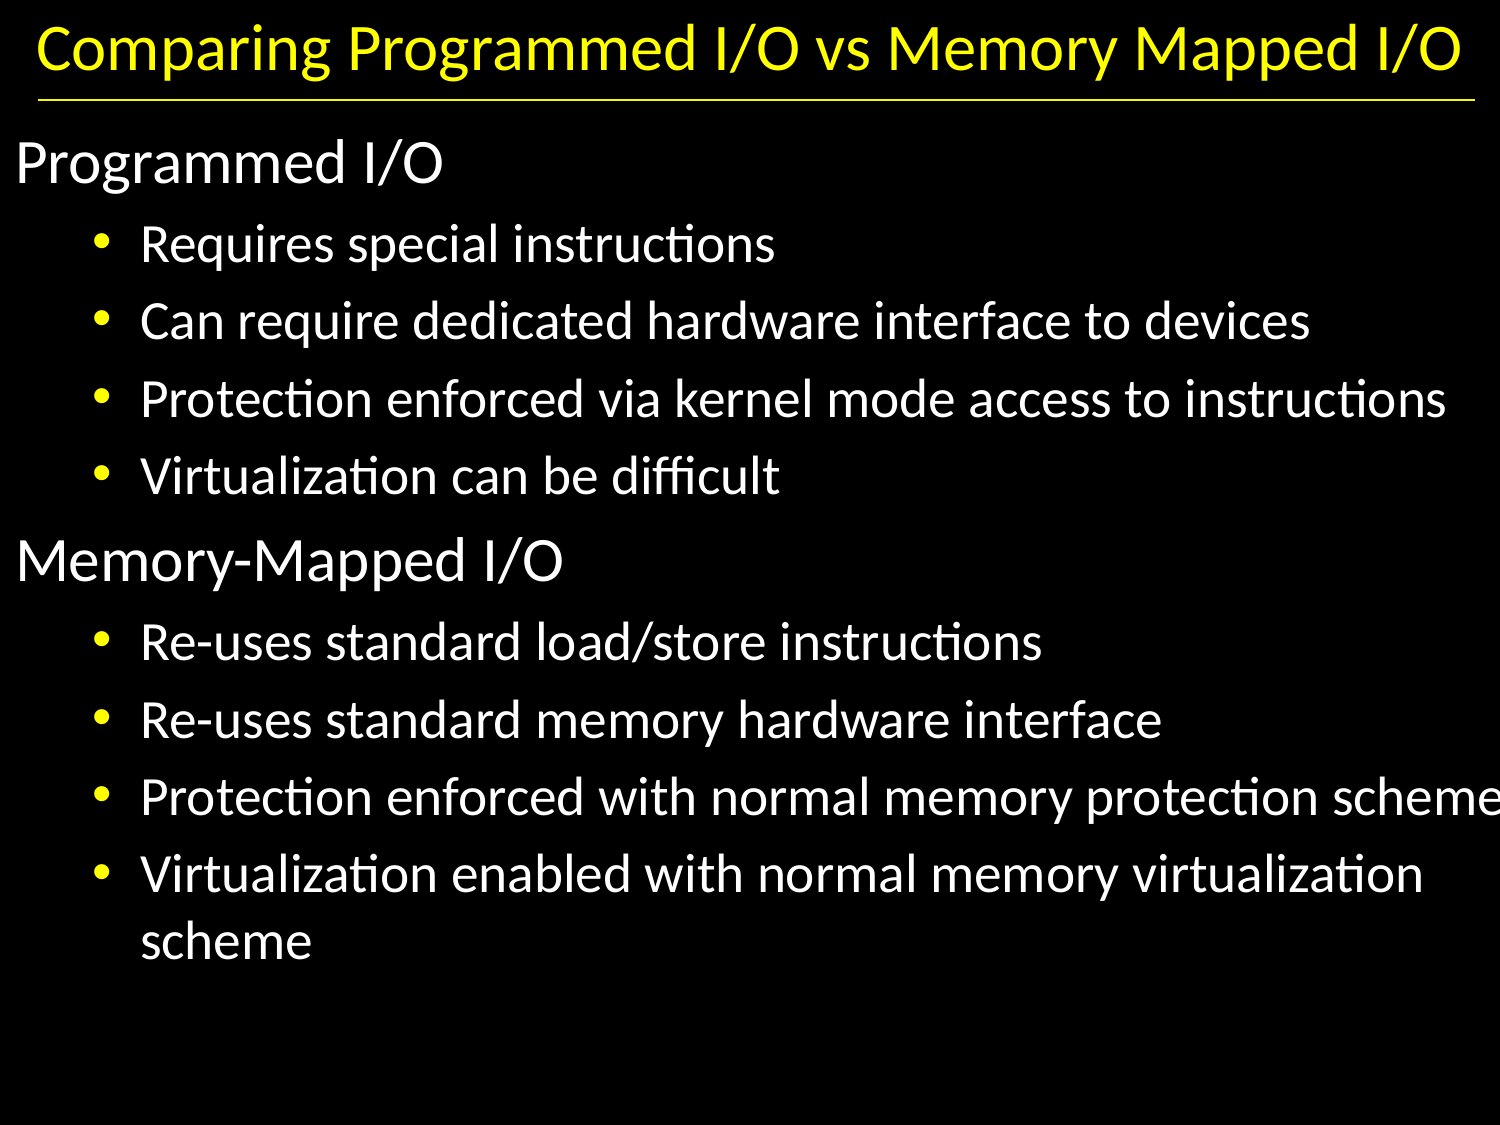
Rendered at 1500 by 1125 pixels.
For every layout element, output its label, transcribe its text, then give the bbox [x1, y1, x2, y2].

title Comparing Programmed I/O vs Memory Mapped I/O [0, 0, 1500, 88]
list Programmed I/O Requires special instructions Can require dedicated hardware interface to devices Protection enforced via kernel mode access to instructions Virtualization can be difficult Memory-Mapped I/O Re-uses standard load/store instructions Re-uses standard memory hardware interface Protection enforced with normal memory protection scheme Virtualization enabled with normal memory virtualization scheme [0, 112, 1500, 1038]
